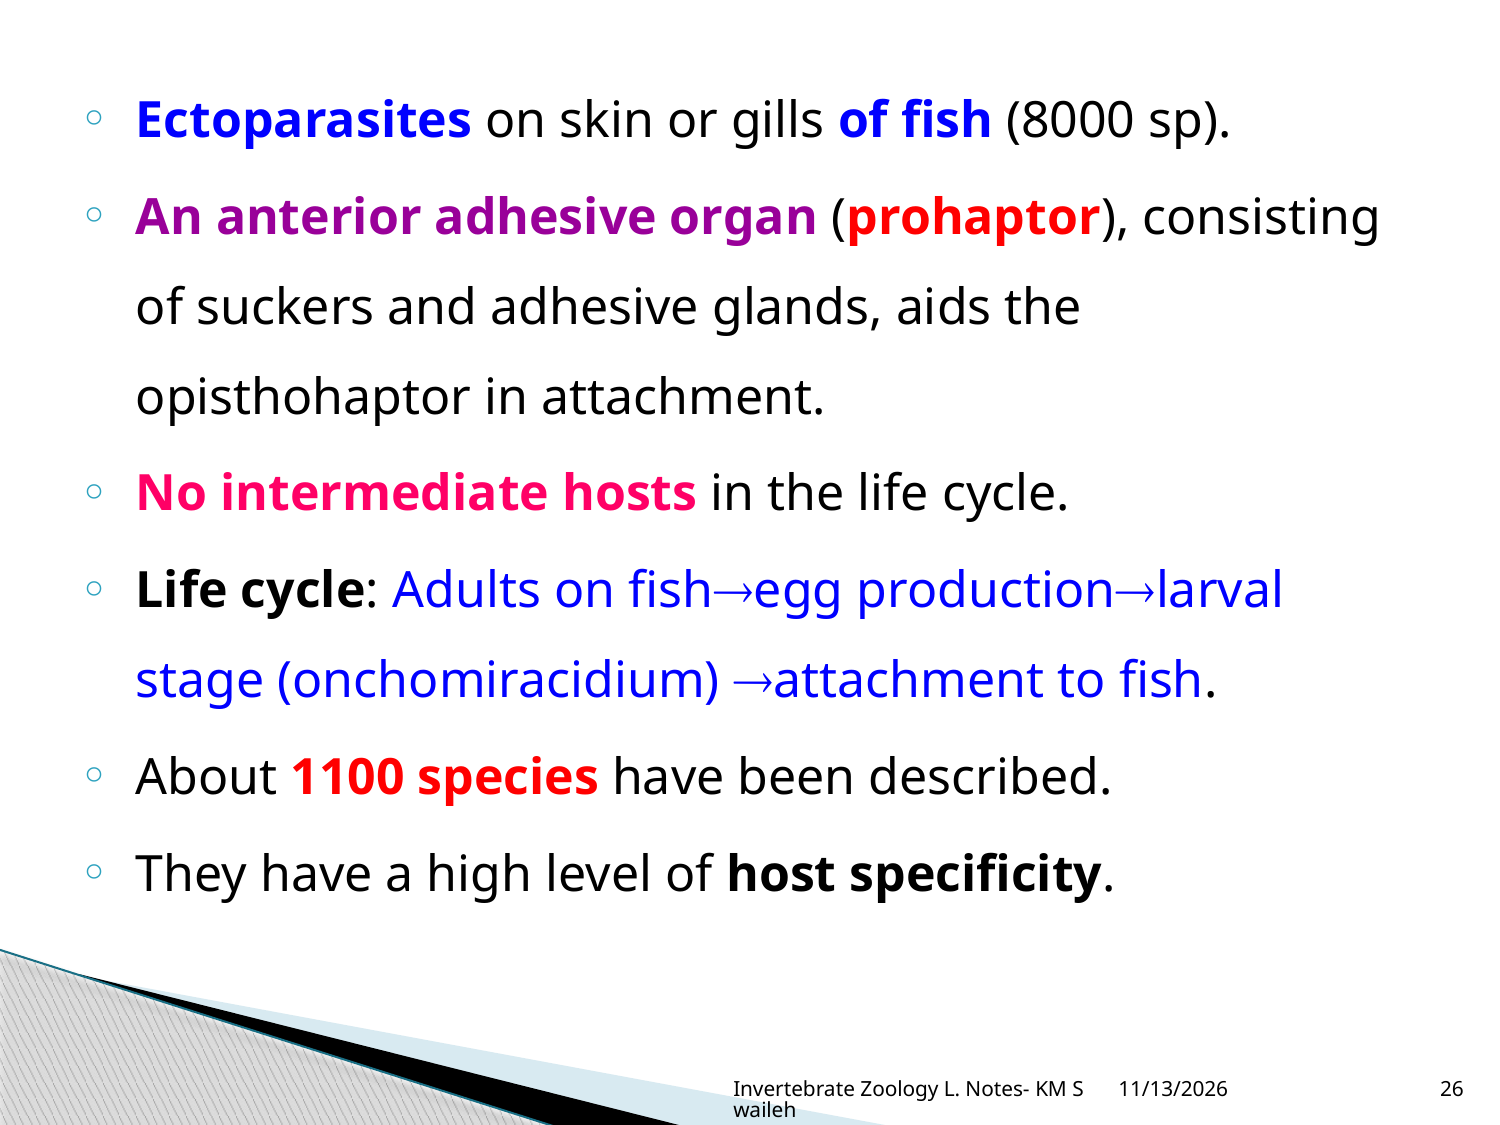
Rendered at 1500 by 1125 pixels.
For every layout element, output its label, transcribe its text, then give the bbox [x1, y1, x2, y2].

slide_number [1105, 1051, 1418, 1112]
footer Invertebrate Zoology L. Notes- KM Swaileh [718, 1051, 1105, 1112]
slide_number 26 [1418, 1051, 1479, 1112]
list Ectoparasites on skin or gills of fish (8000 sp). An anterior adhesive organ (prohaptor), consisting of suckers and adhesive glands, aids the opisthohaptor in attachment. No intermediate hosts in the life cycle. Life cycle: Adults on fishegg productionlarval stage (onchomiracidium) attachment to fish. About 1100 species have been described. They have a high level of host specificity. [37, 50, 1425, 986]
